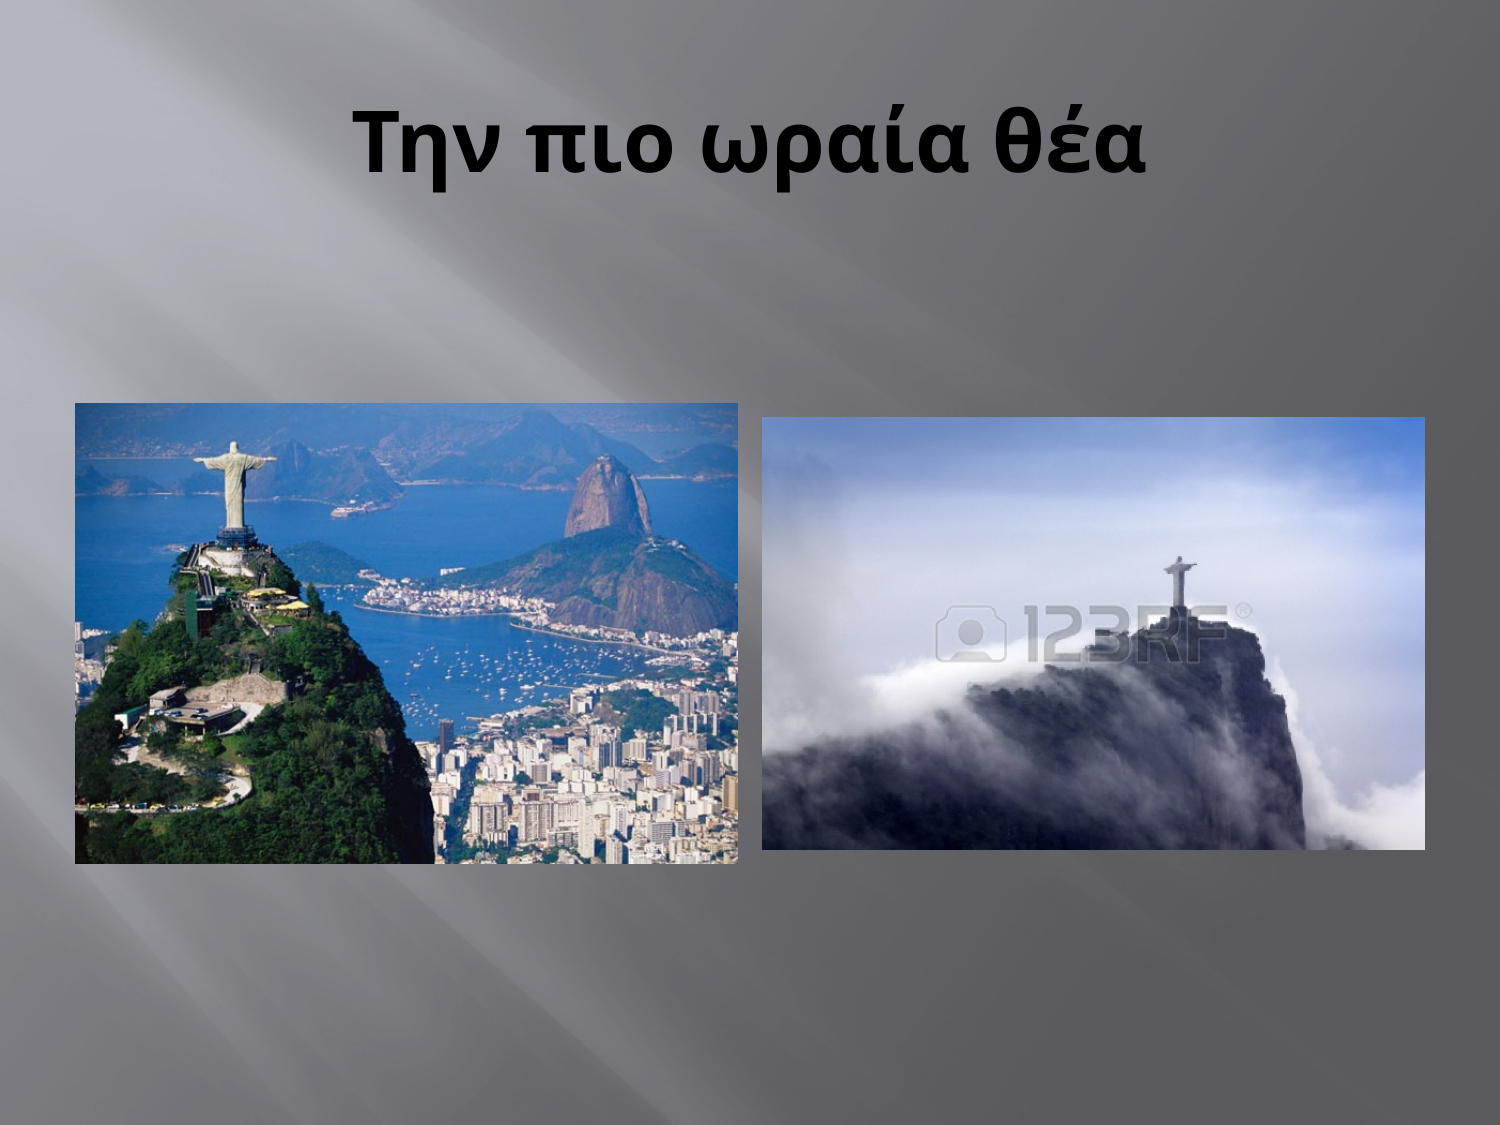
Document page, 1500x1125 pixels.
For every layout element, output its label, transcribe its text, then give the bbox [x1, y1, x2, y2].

title Την πιο ωραία θέα [75, 45, 1425, 233]
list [74, 403, 738, 864]
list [762, 417, 1426, 850]
